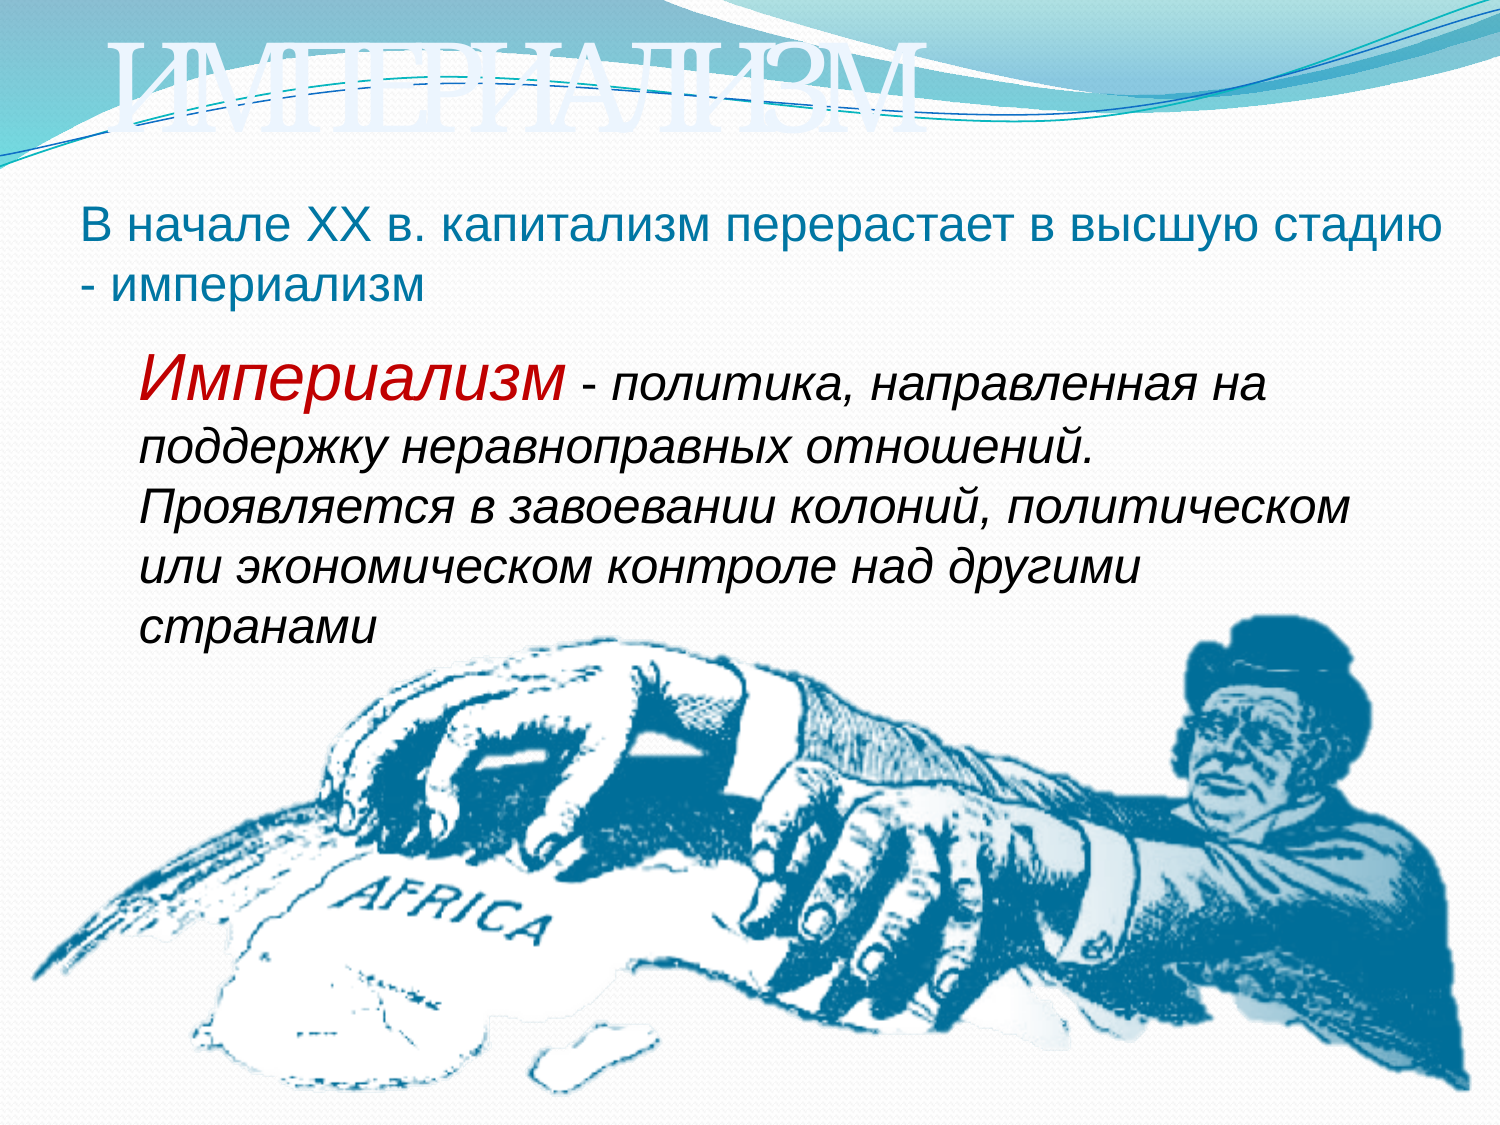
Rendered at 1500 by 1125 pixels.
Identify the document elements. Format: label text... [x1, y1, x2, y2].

text_box В начале XX в. капитализм перерастает в высшую стадию - империализм [64, 184, 1459, 320]
picture [11, 609, 1500, 1101]
text_box ИМПЕРИАЛИЗМ [88, 0, 1500, 165]
text_box Империализм - политика, направленная на поддержку неравноправных отношений. Проявляется в завоевании колоний, политическом или экономическом контроле над другими странами [123, 326, 1400, 608]
